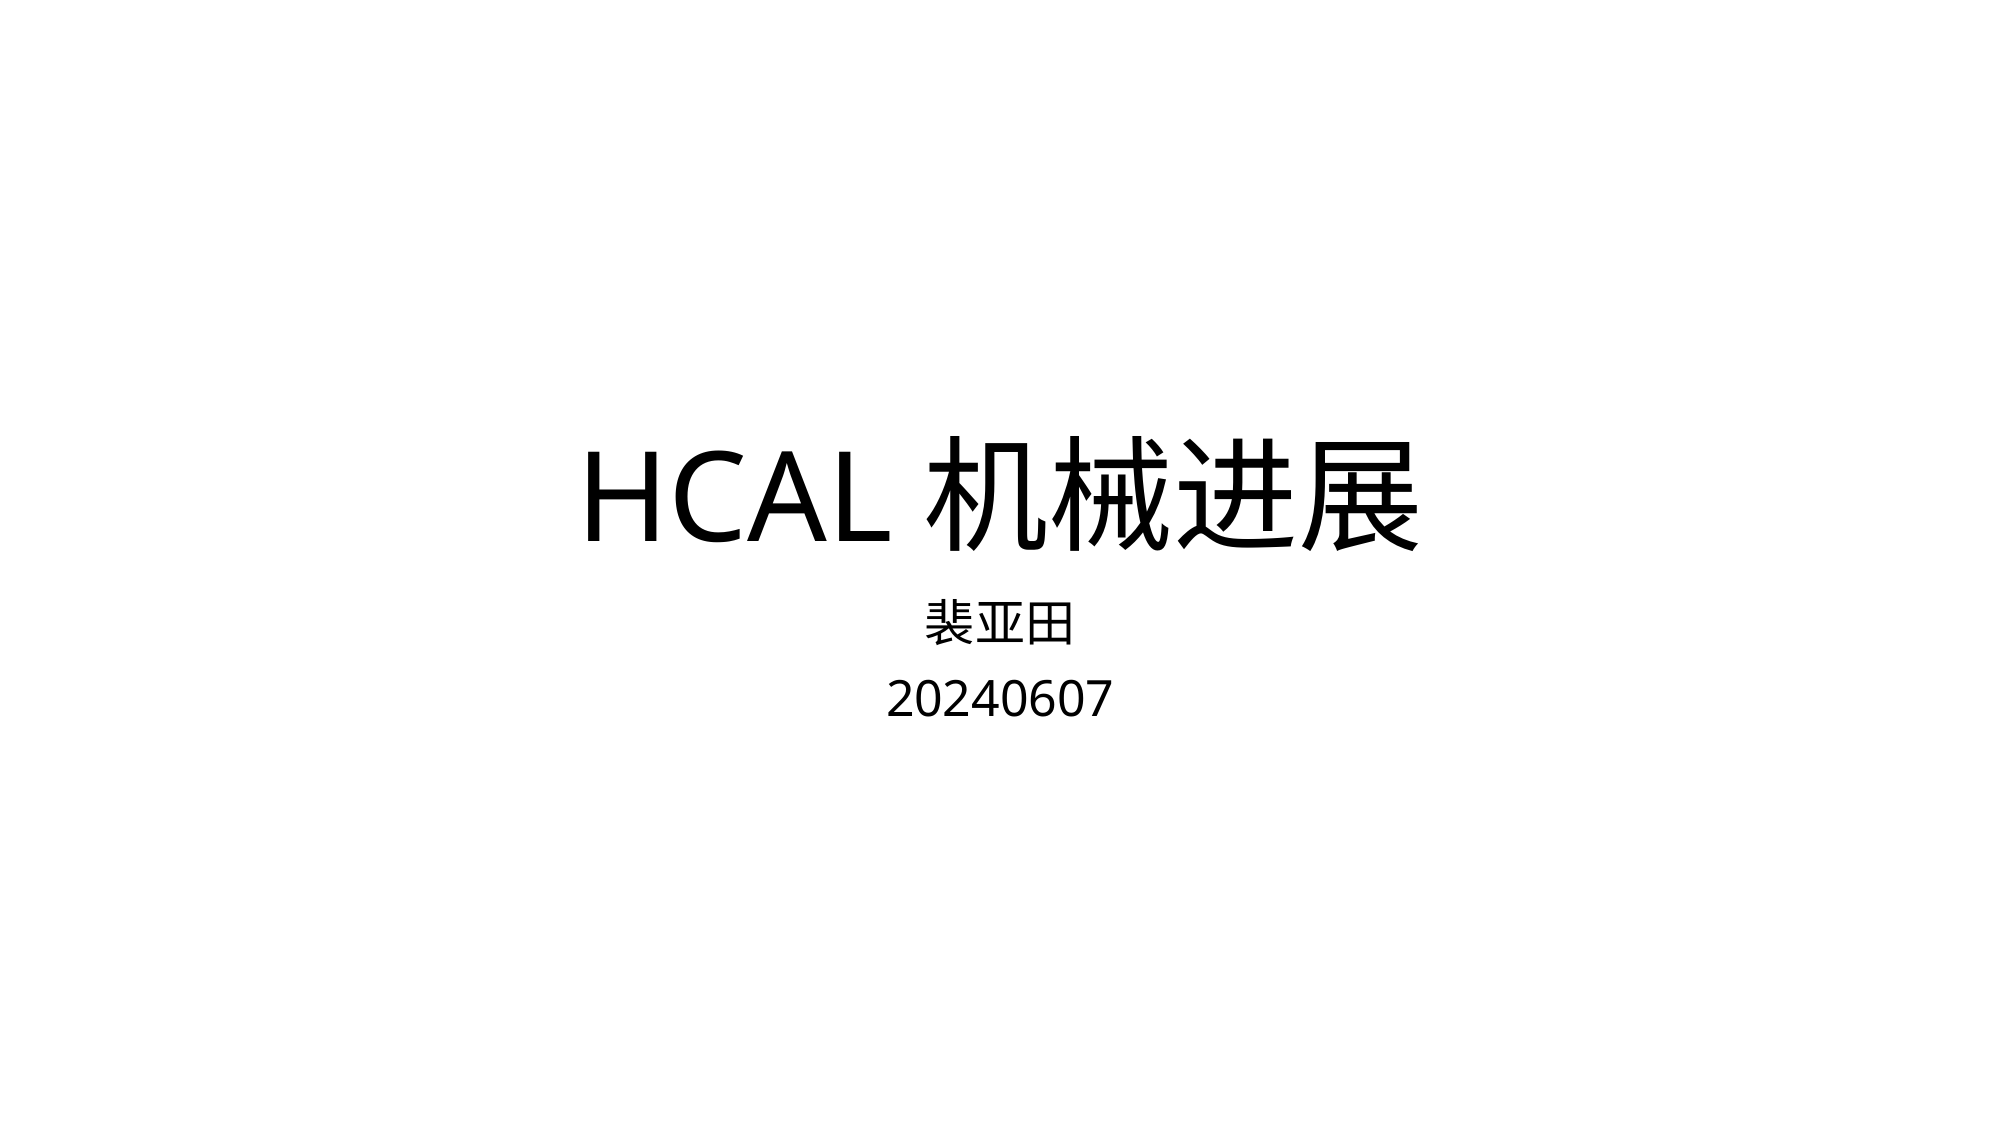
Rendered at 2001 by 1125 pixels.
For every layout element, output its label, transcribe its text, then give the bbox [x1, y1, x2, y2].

title HCAL机械进展 [249, 184, 1750, 576]
subtitle 裴亚田 20240607 [249, 590, 1750, 863]
